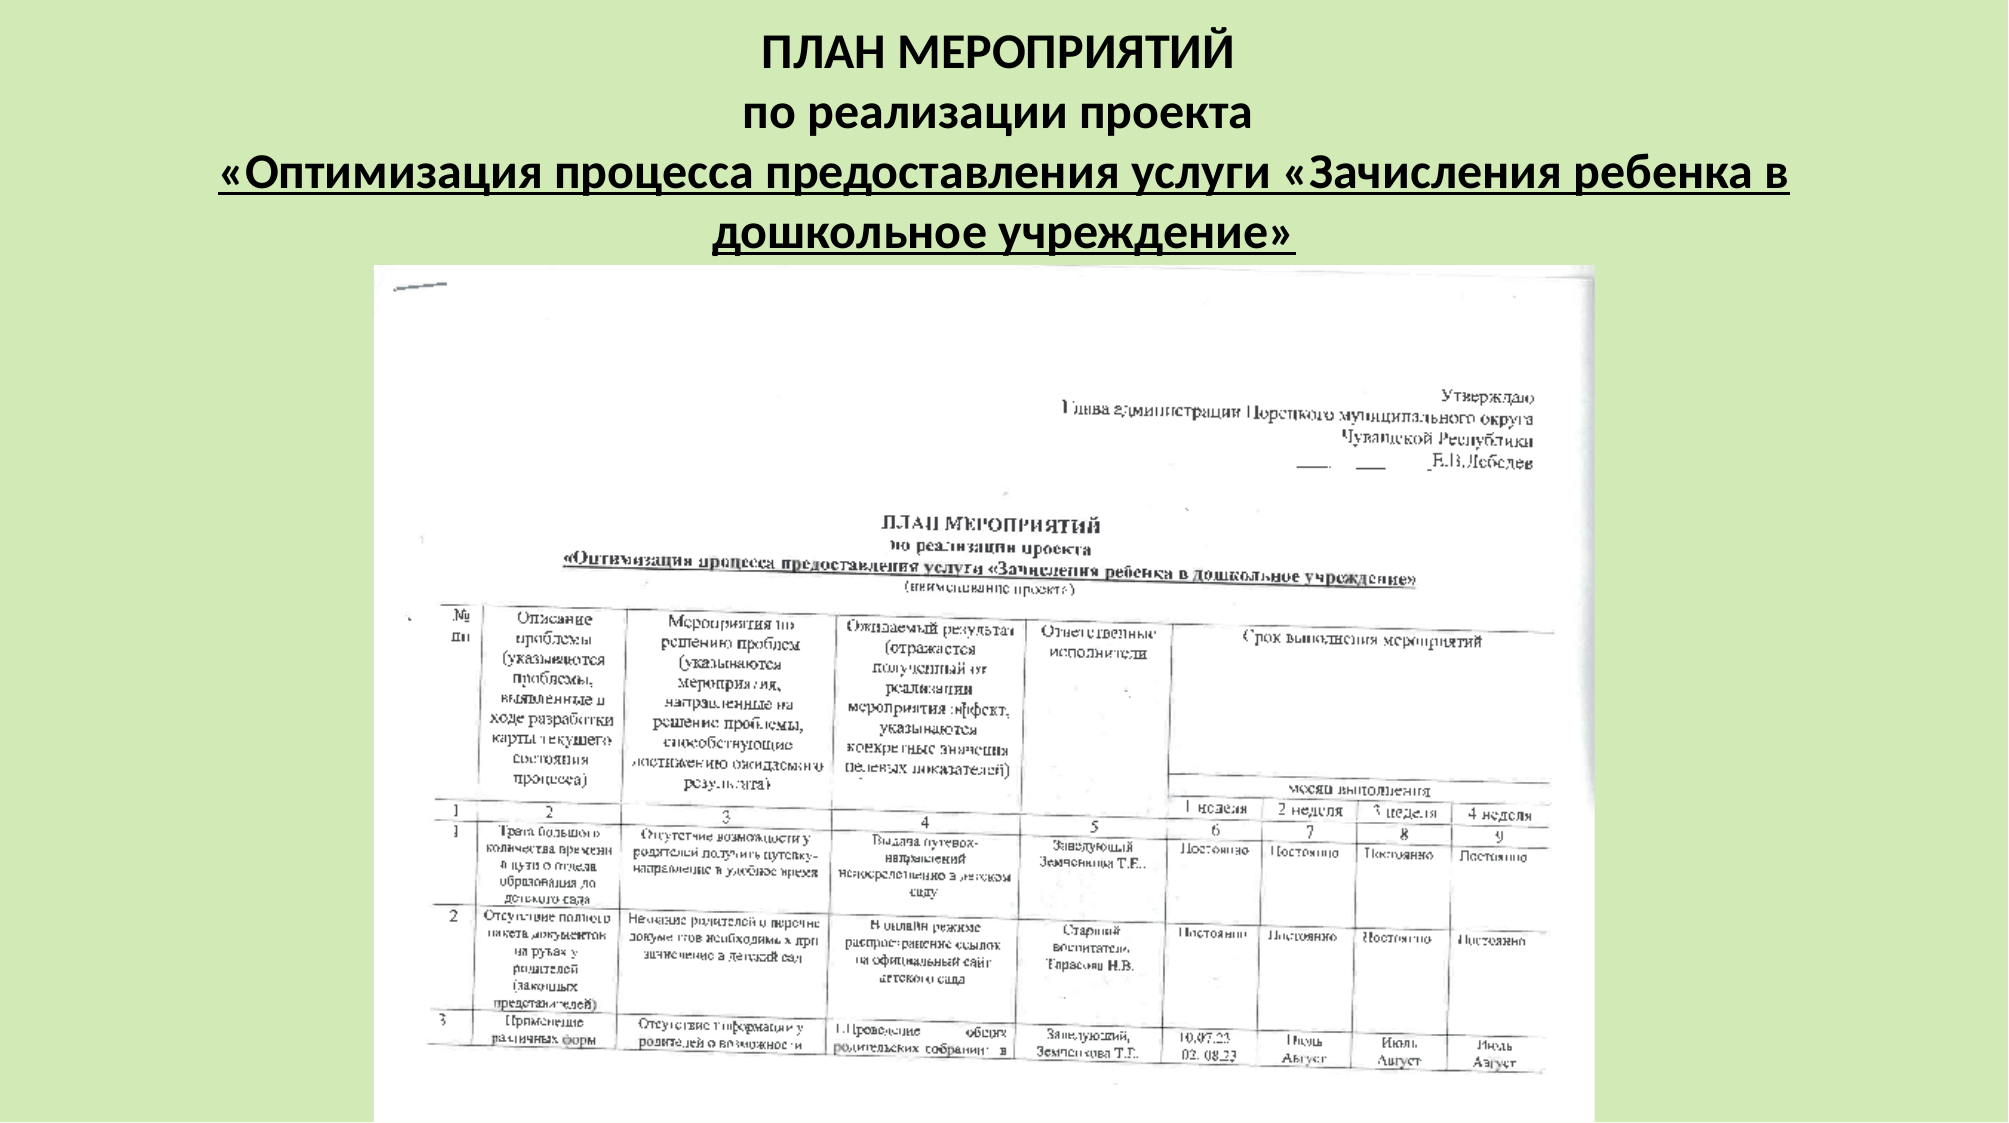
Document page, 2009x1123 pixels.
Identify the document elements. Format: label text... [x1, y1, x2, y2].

title ПЛАН МЕРОПРИЯТИЙ по реализации проекта «Оптимизация процесса предоставления услуги «Зачисления ребенка в дошкольное учреждение» [100, 44, 1908, 232]
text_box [373, 265, 1595, 1123]
